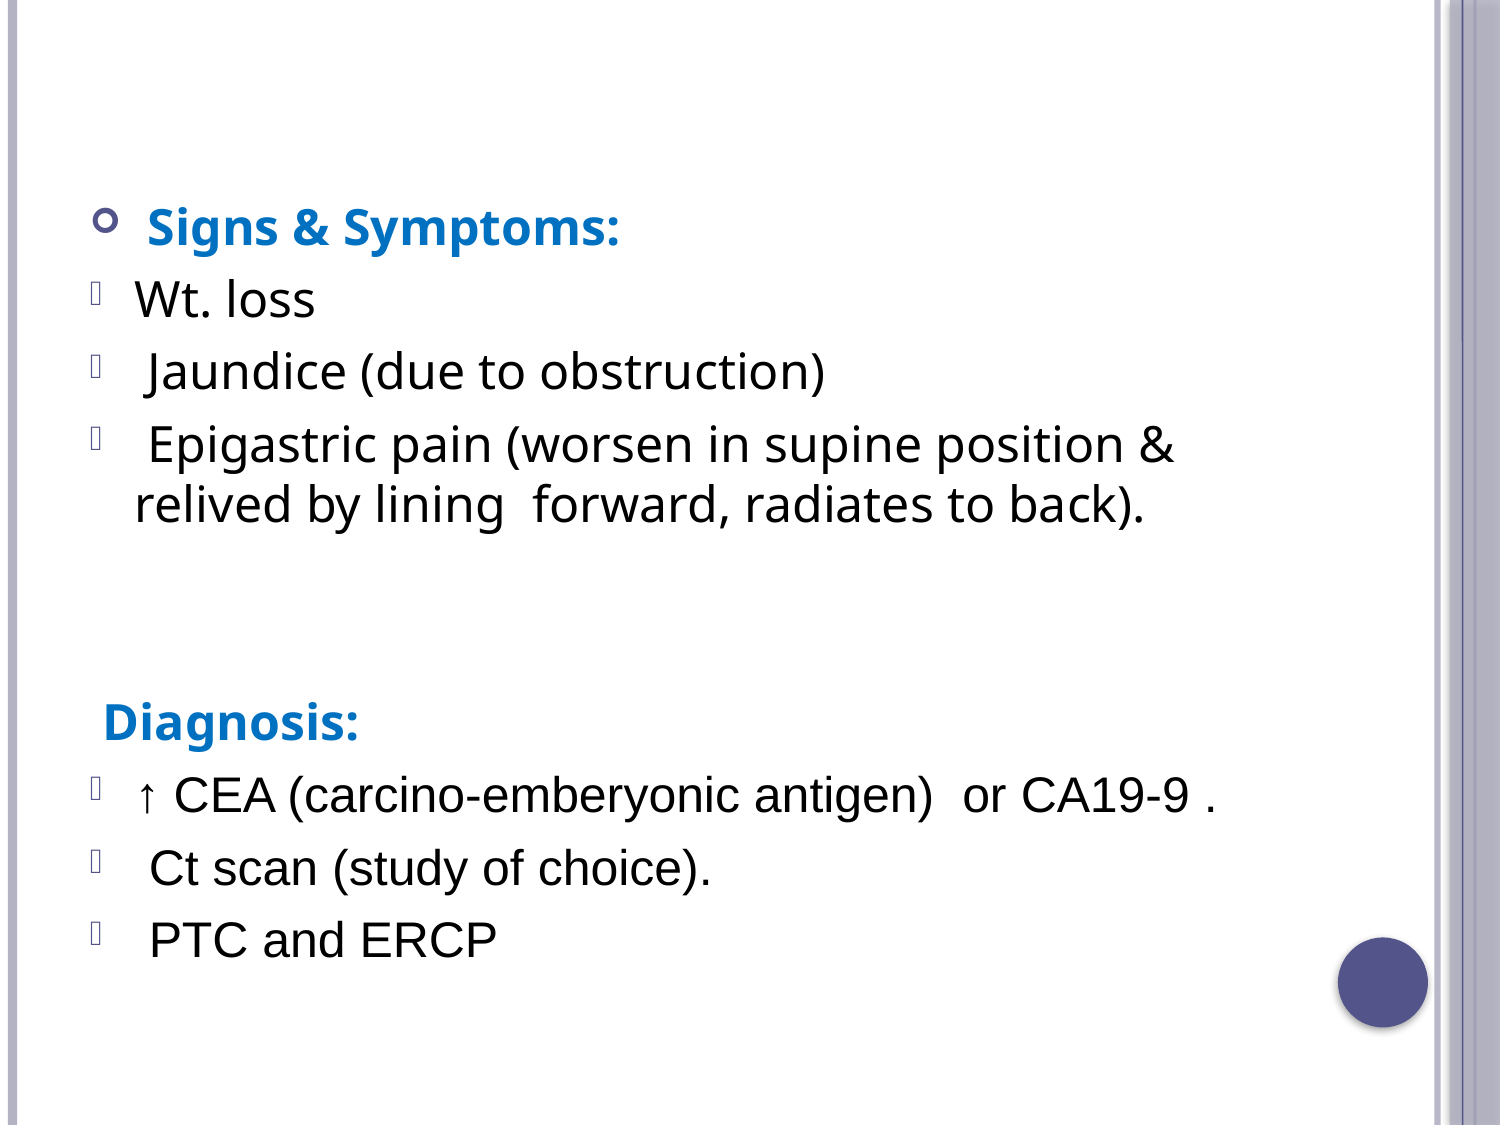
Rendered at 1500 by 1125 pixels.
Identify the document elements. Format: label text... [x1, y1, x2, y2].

list Signs & Symptoms: Wt. loss Jaundice (due to obstruction) Epigastric pain (worsen in supine position & relived by lining forward, radiates to back). Diagnosis: ↑ CEA (carcino-emberyonic antigen) or CA19-9 . Ct scan (study of choice). PTC and ERCP [75, 187, 1300, 1062]
